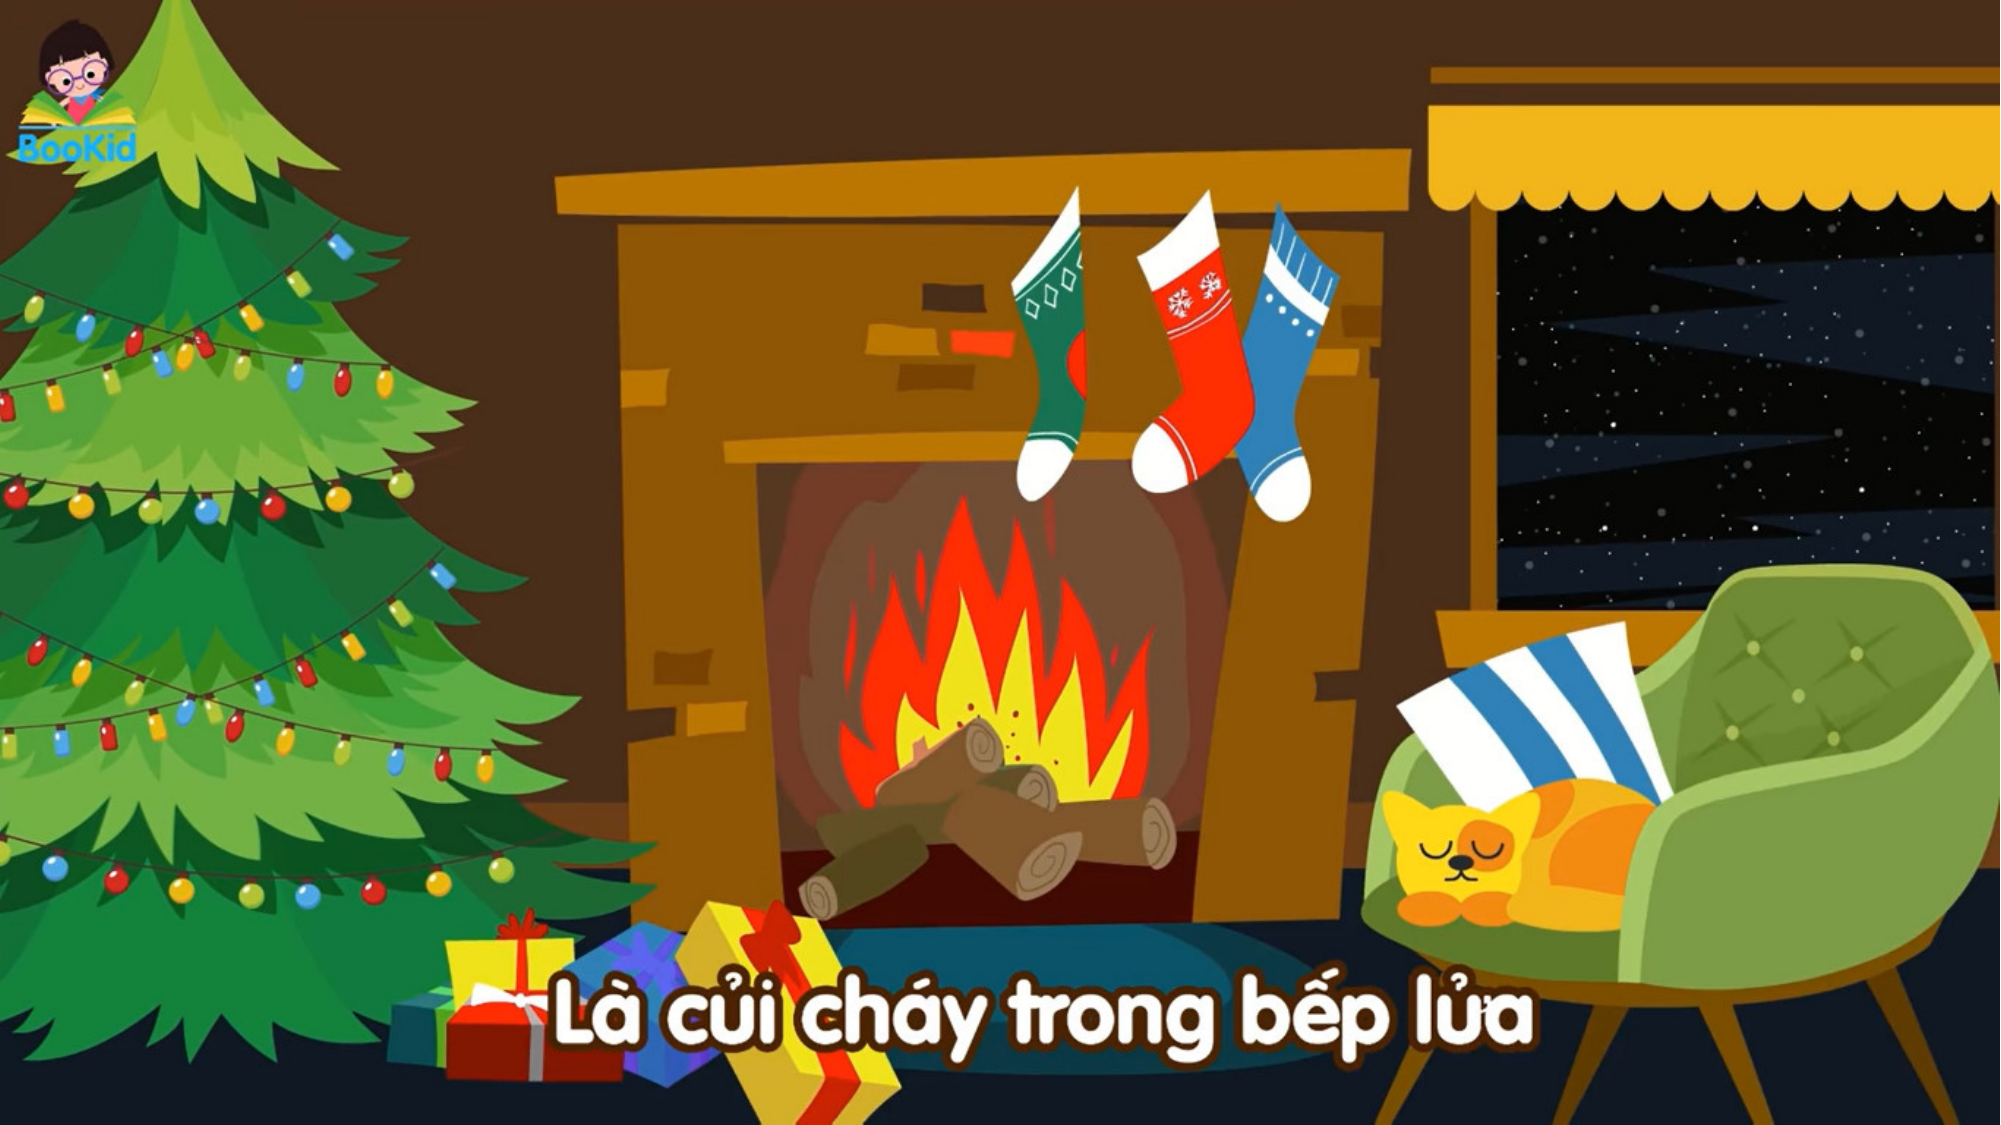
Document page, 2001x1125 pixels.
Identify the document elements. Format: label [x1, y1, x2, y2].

list [0, 0, 2000, 1125]
